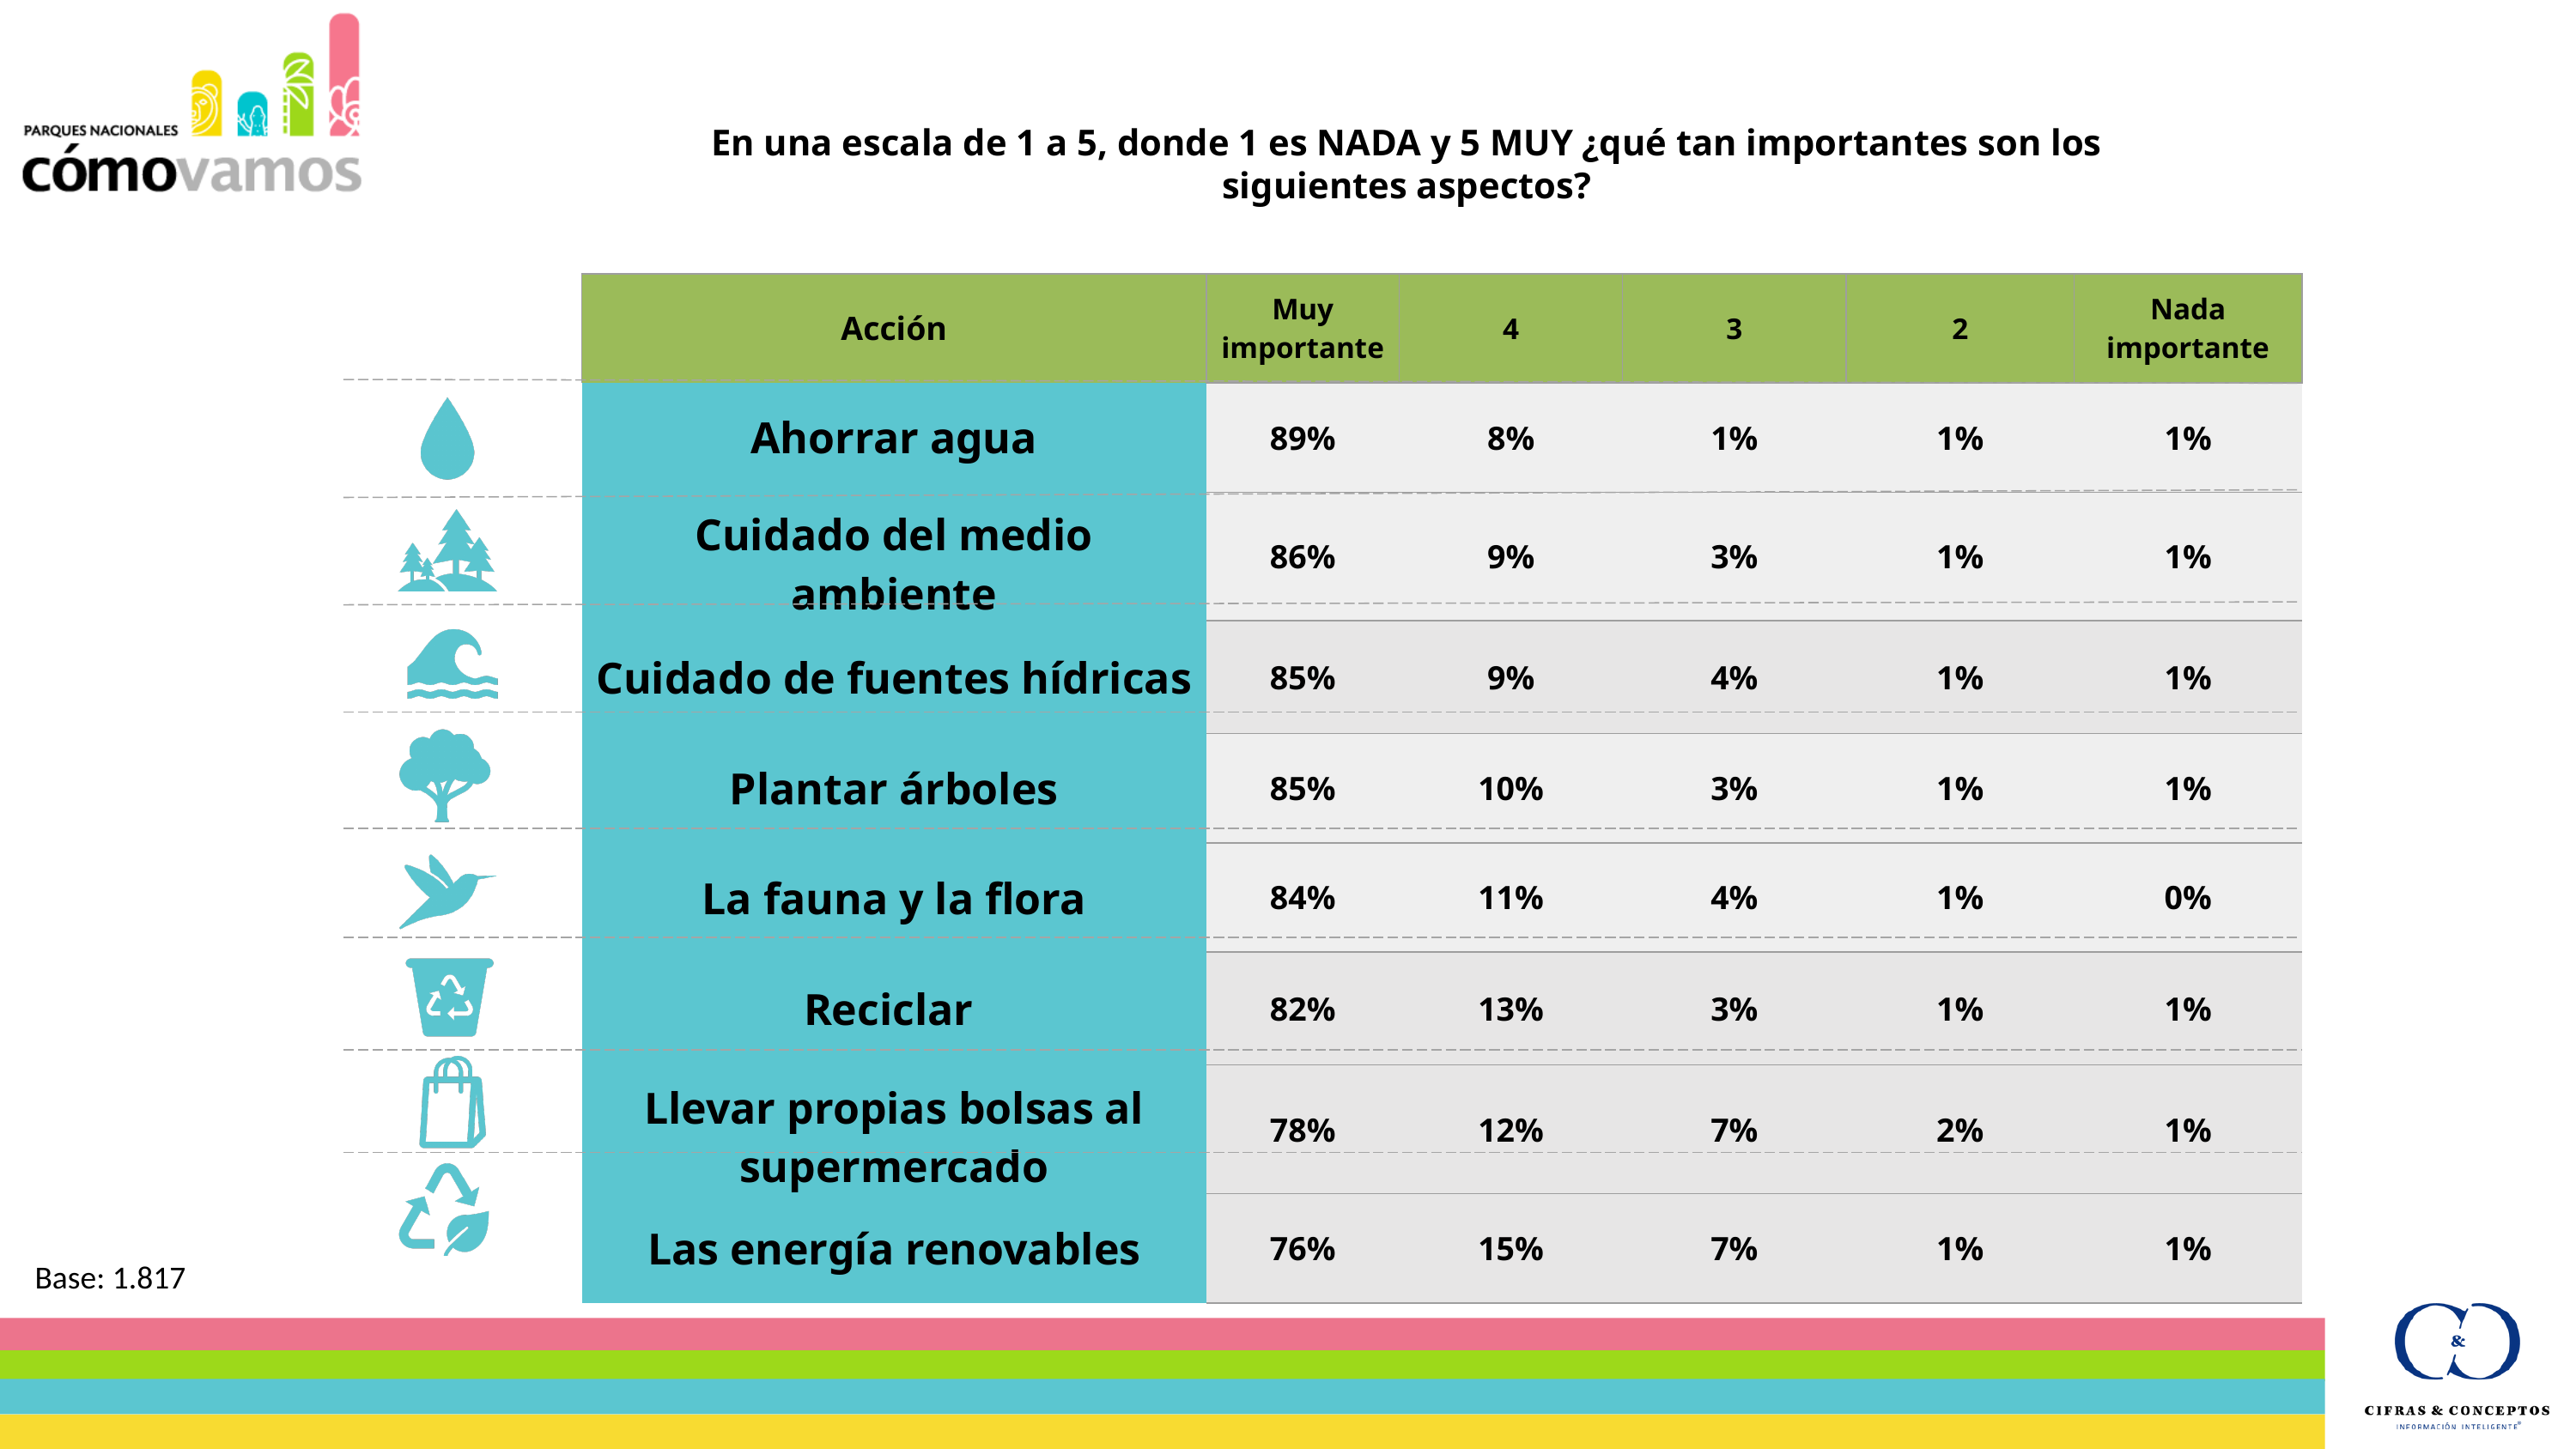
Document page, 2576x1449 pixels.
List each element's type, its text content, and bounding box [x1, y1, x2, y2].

text_box En una escala de 1 a 5, donde 1 es NADA y 5 MUY ¿qué tan importantes son los siguientes aspectos? [611, 113, 2202, 213]
text_box Base: 1.817 [21, 1250, 199, 1301]
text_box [343, 273, 2303, 1284]
picture [392, 723, 497, 828]
picture [2364, 1303, 2549, 1429]
picture [402, 1052, 503, 1152]
picture [21, 9, 366, 197]
text_box [0, 1415, 2325, 1449]
text_box [0, 1318, 2325, 1350]
picture [389, 1154, 500, 1264]
text_box [0, 1379, 2325, 1415]
text_box [0, 1350, 2325, 1379]
